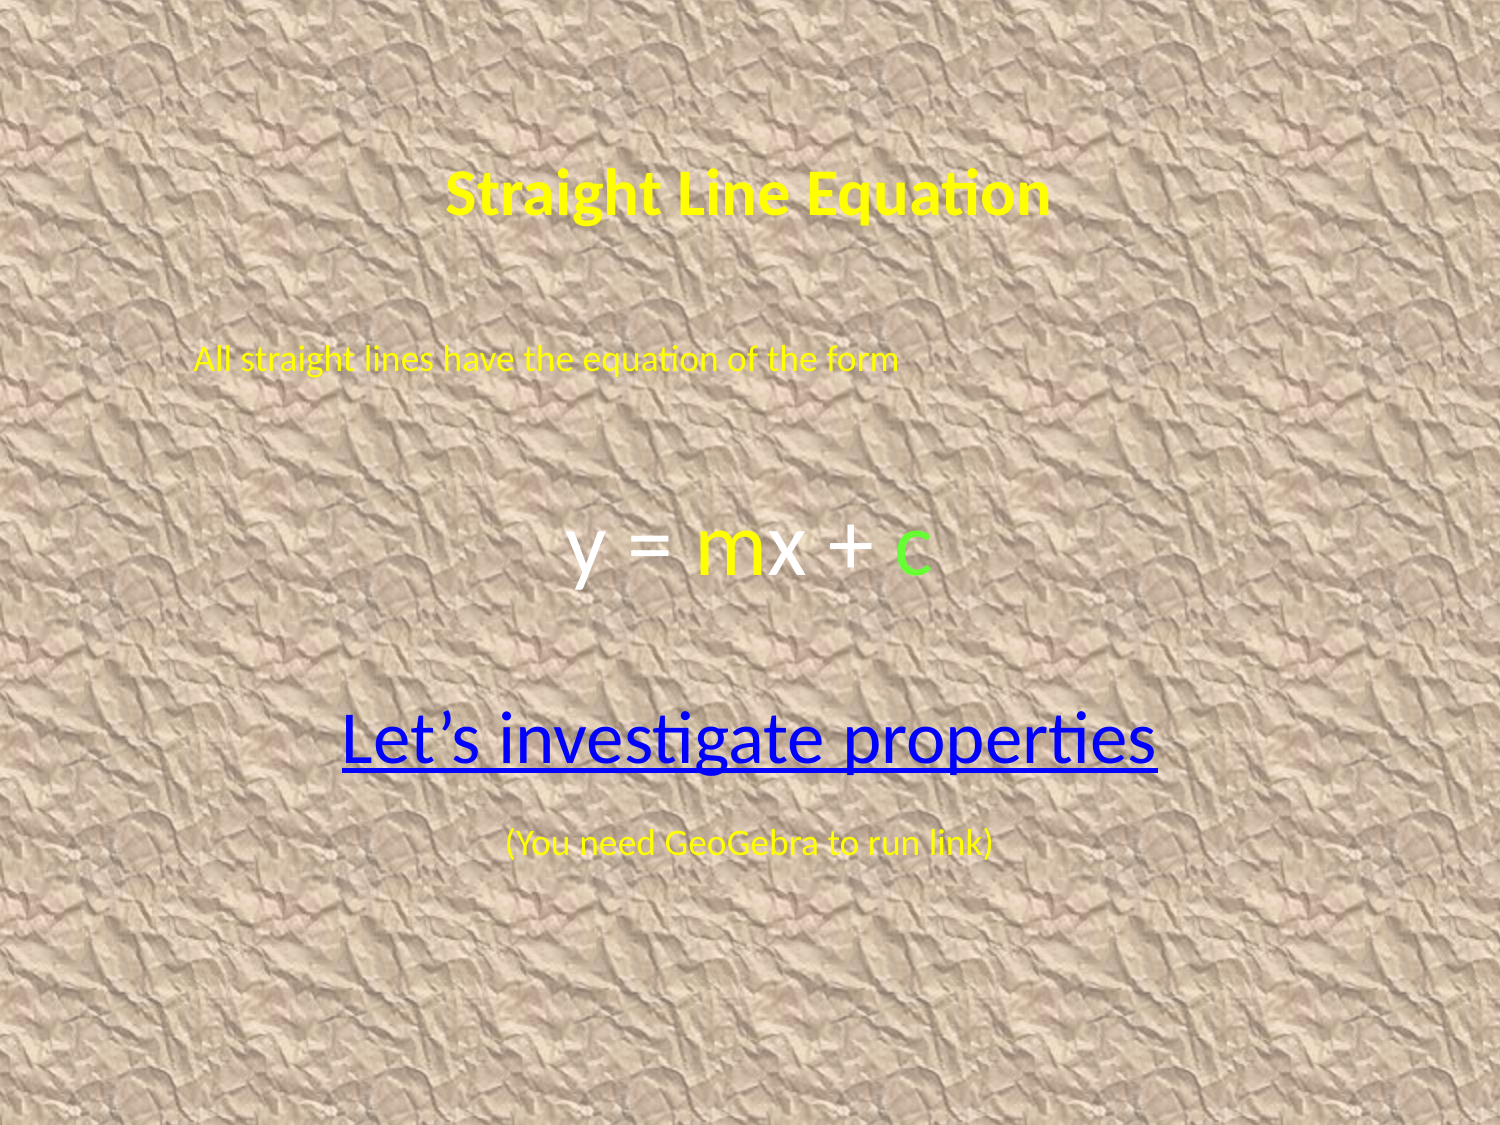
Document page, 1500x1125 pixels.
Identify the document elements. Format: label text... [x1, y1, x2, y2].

text_box (You need GeoGebra to run link) [489, 810, 1010, 871]
picture [0, 0, 1500, 1125]
text_box Straight Line Equation [317, 121, 1181, 236]
text_box Let’s investigate properties [326, 681, 1173, 786]
text_box All straight lines have the equation of the form [178, 326, 1321, 386]
text_box y = mx + c [551, 476, 949, 602]
